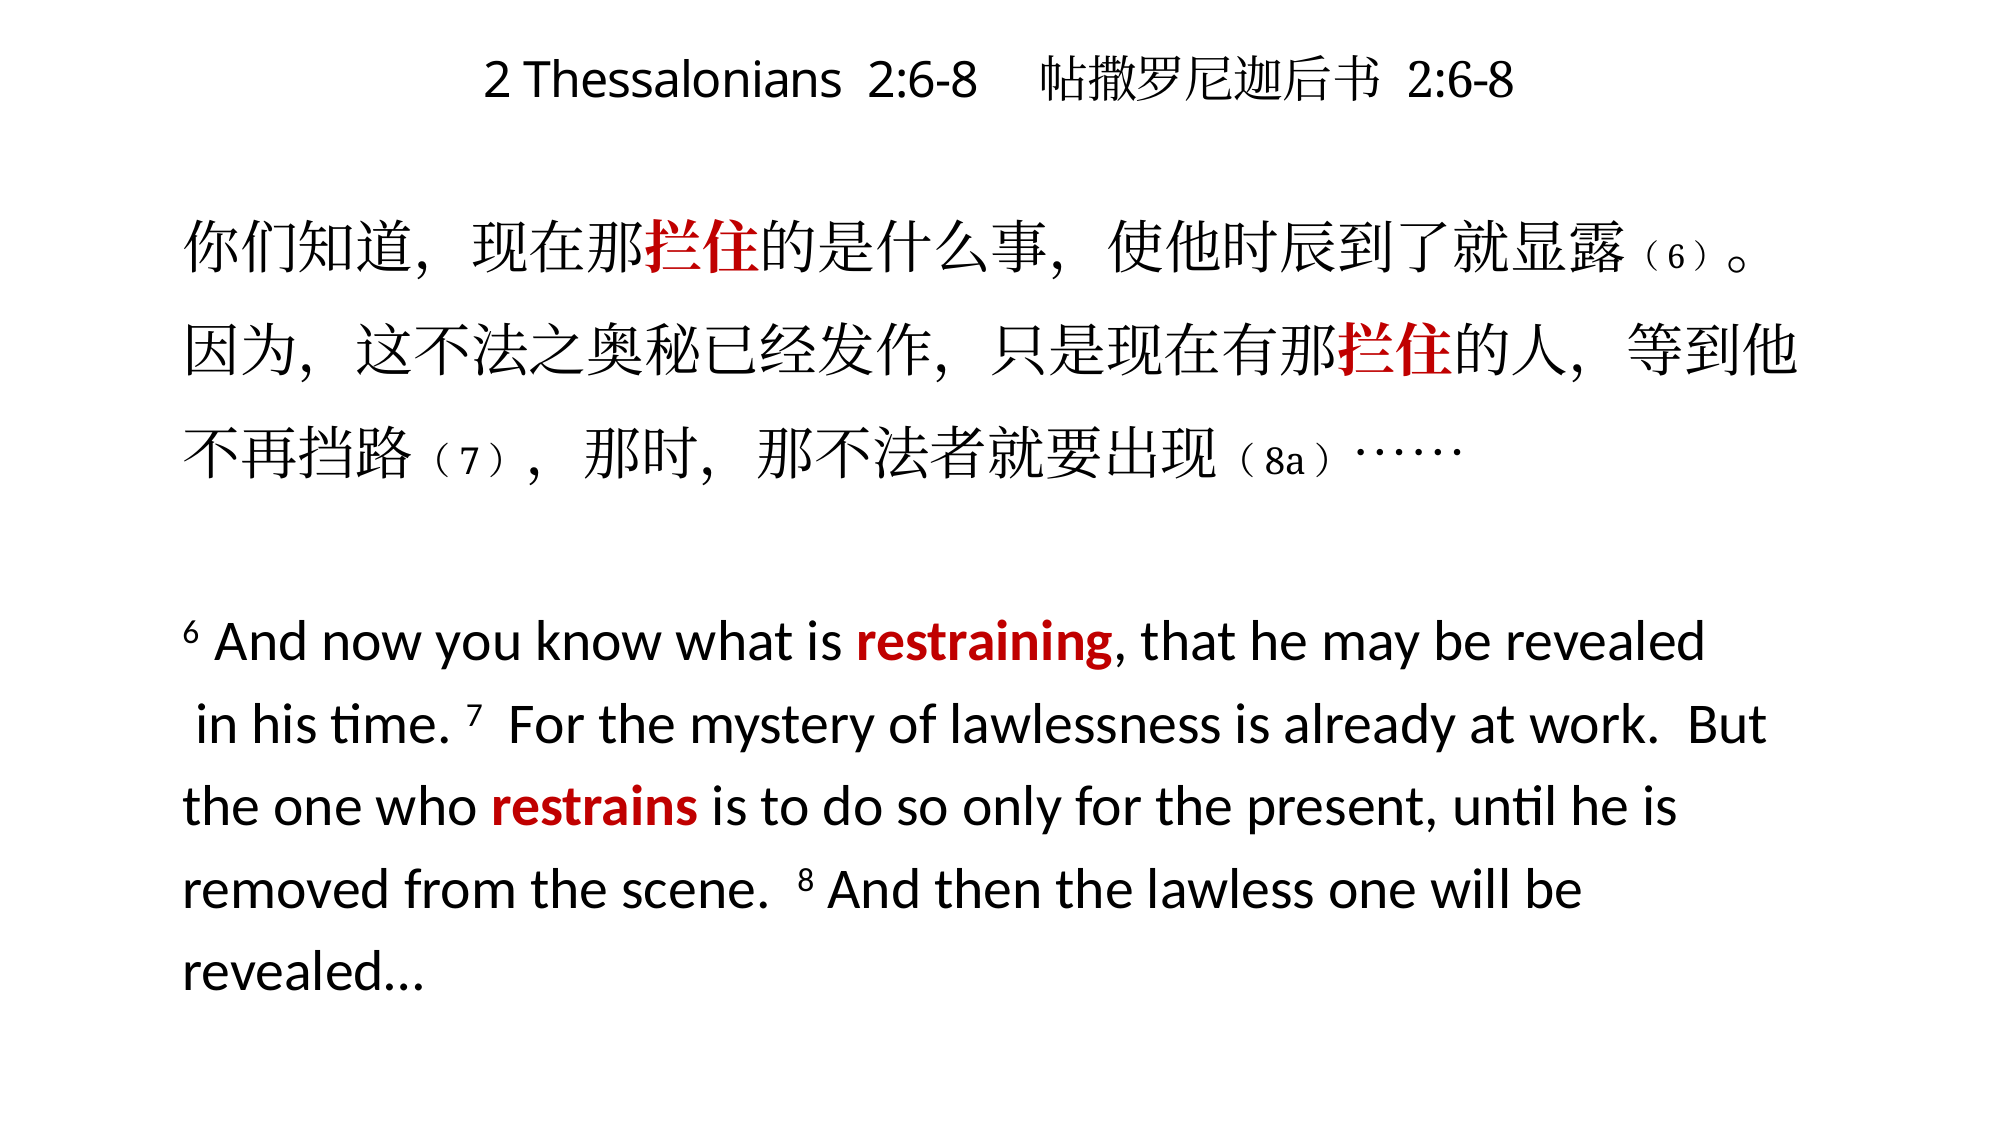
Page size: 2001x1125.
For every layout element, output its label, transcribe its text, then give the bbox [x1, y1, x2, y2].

list 你们知道，现在那拦住的是什么事，使他时辰到了就显露（6）。 因为，这不法之奥秘已经发作，只是现在有那拦住的人，等到他不再挡路（7），那时，那不法者就要出现（8a）…… 6 And now you know what is restraining, that he may be revealed in his time. 7 For the mystery of lawlessness is already at work. But the one who restrains is to do so only for the present, until he is removed from the scene. 8 And then the lawless one will be revealed… [167, 169, 1824, 1014]
title 2 Thessalonians 2:6-8 帖撒罗尼迦后书 2:6-8 [137, 32, 1863, 131]
